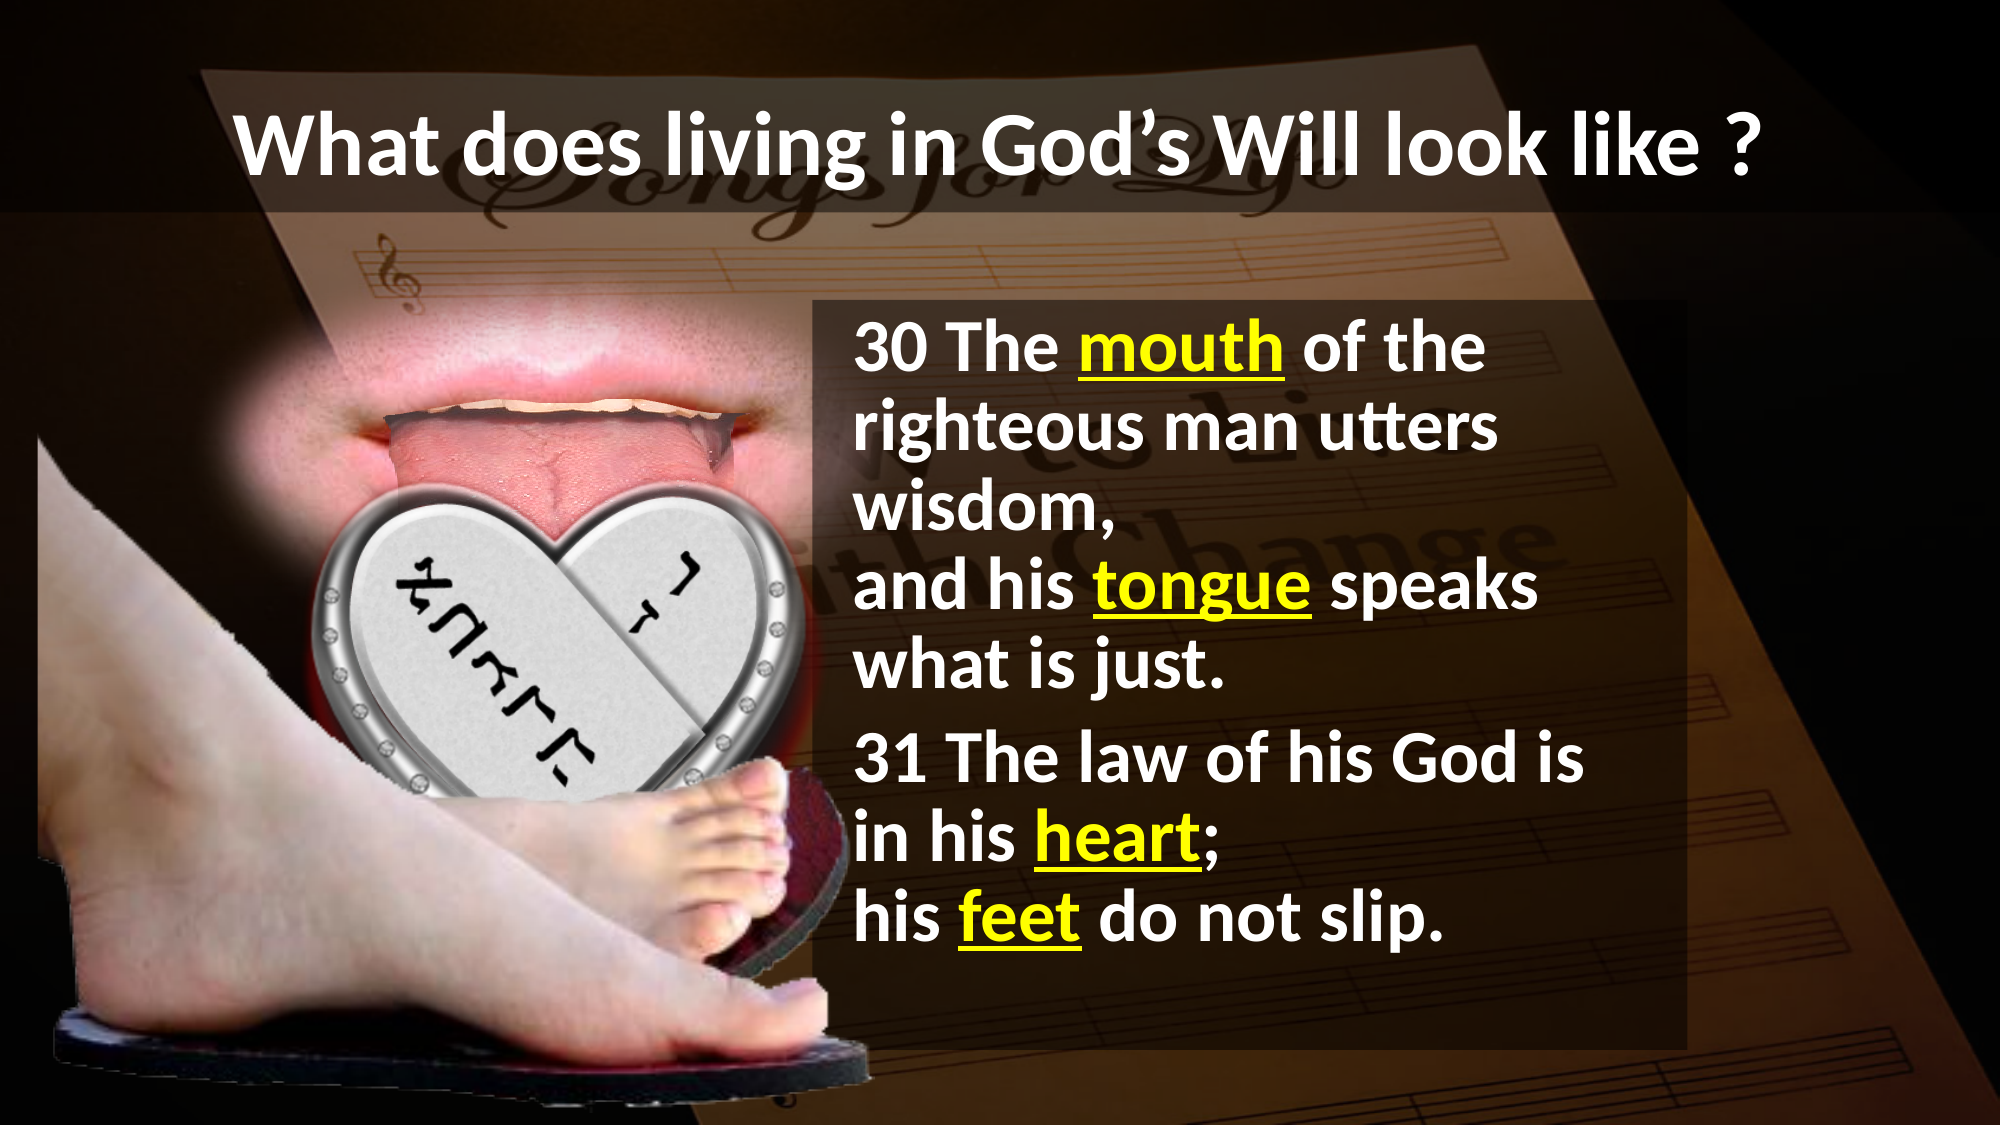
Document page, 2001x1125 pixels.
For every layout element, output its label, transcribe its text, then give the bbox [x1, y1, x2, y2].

text_box [879, 299, 1688, 1050]
picture [0, 213, 2000, 1125]
title What does living in God’s Will look like ? [99, 45, 1900, 233]
text_box [0, 0, 2000, 213]
list 30 The mouth of the righteous man utters wisdom, and his tongue speaks what is just. 31 The law of his God is in his heart; his feet do not slip. [879, 299, 1675, 1005]
